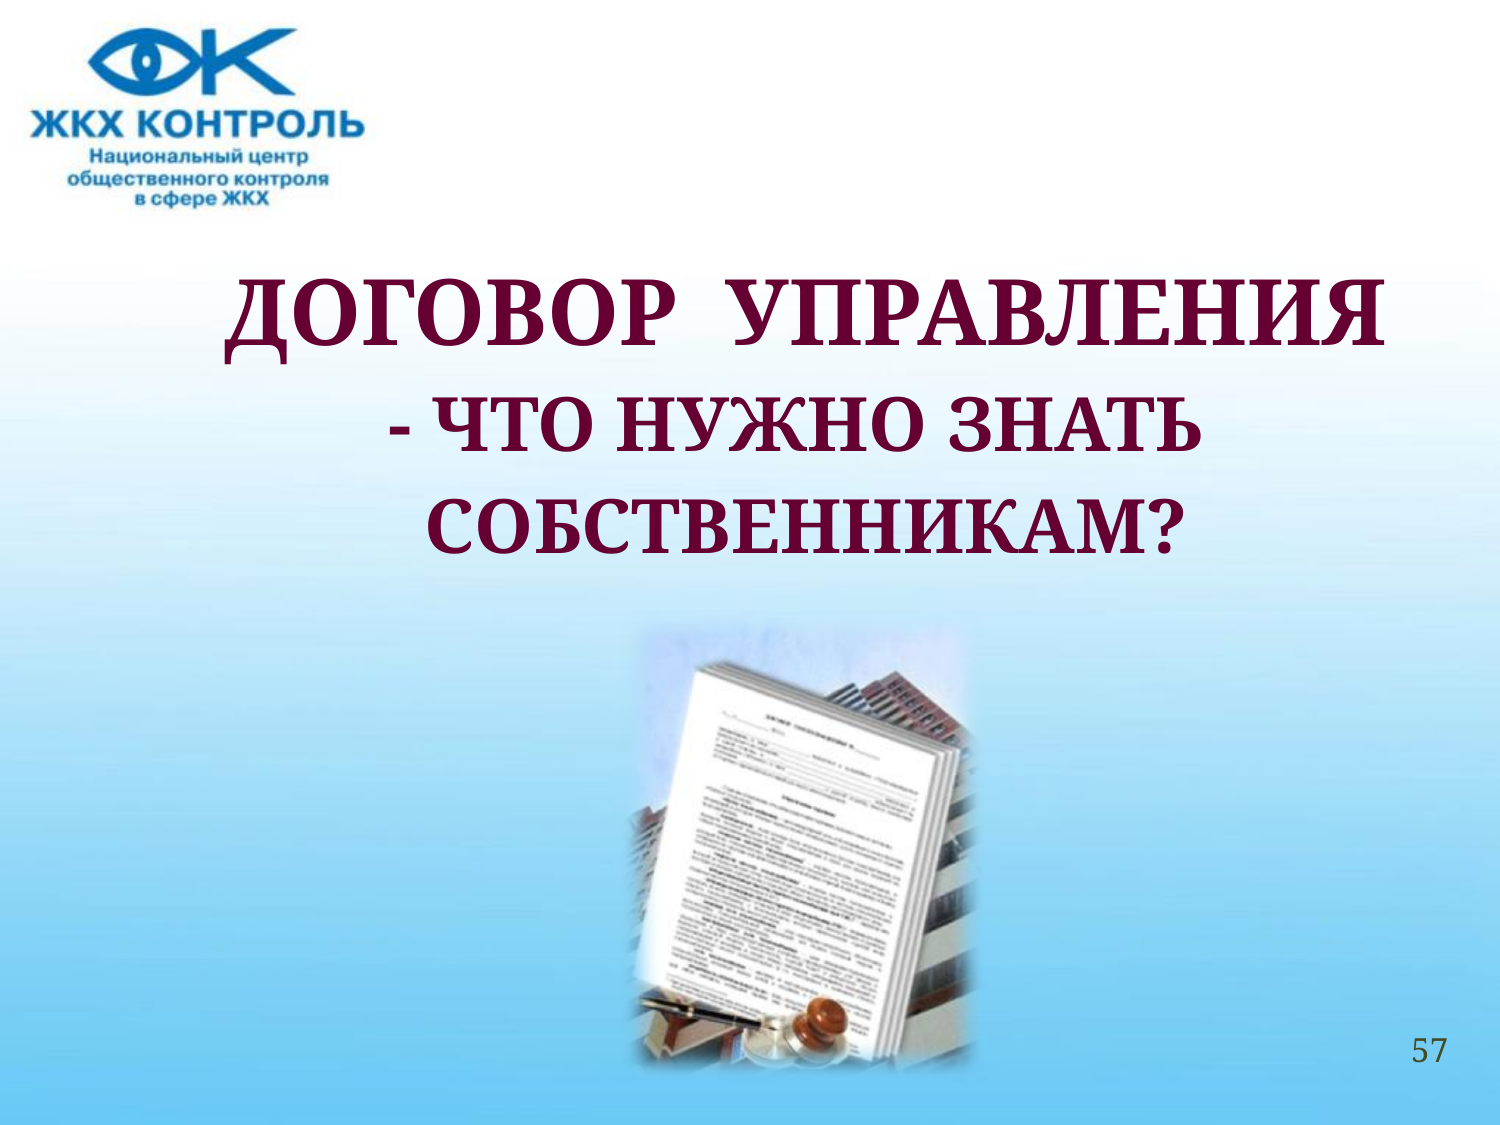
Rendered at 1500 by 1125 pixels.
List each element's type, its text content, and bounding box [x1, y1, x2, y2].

picture [0, 0, 1500, 1125]
slide_number 57 [1379, 1014, 1480, 1089]
list ДОГОВОР УПРАВЛЕНИЯ - ЧТО НУЖНО ЗНАТЬ СОБСТВЕННИКАМ? [187, 246, 1425, 1043]
